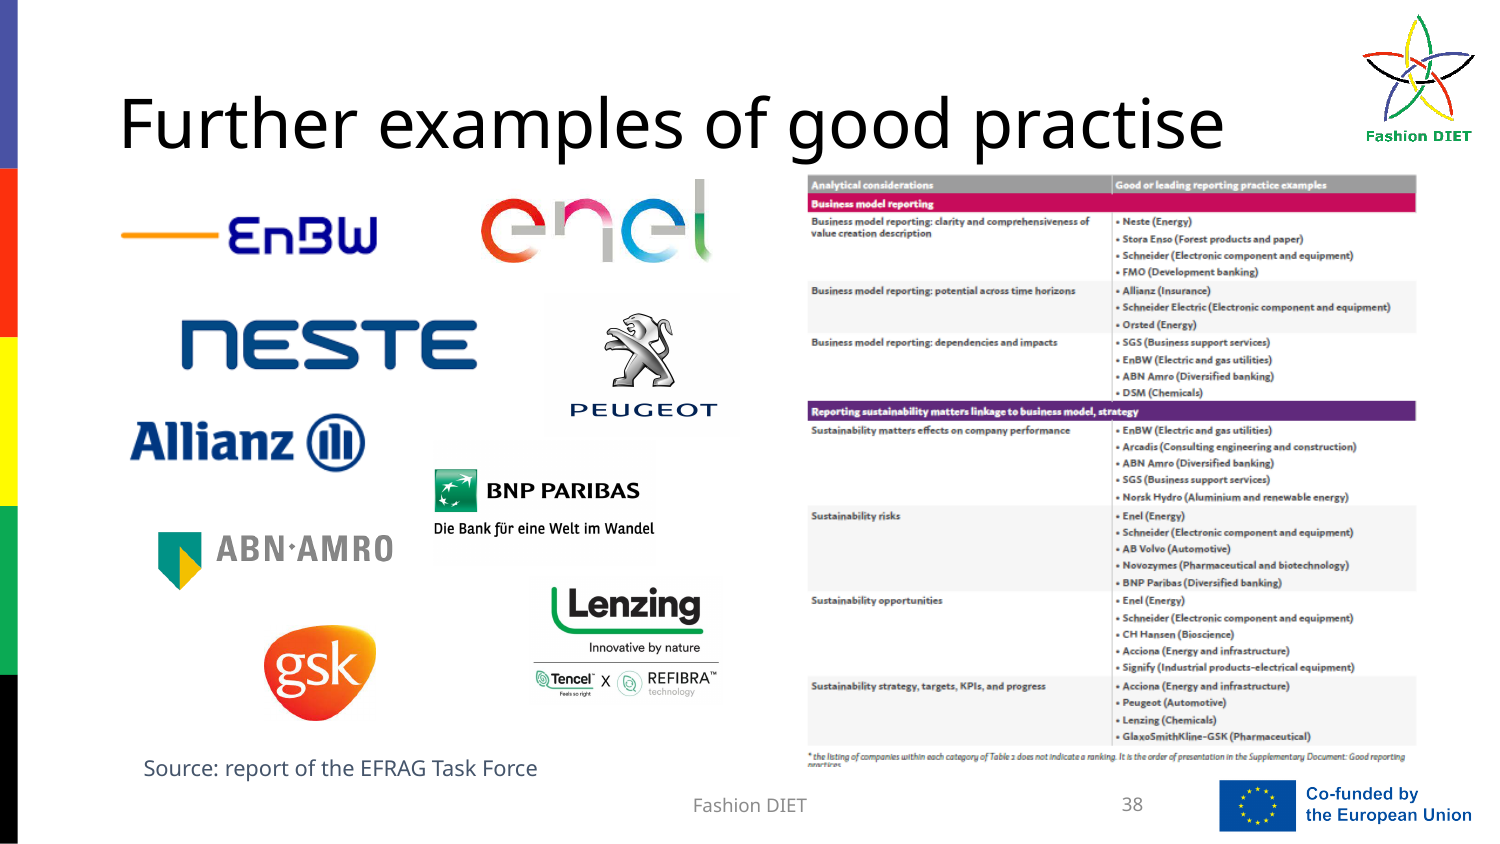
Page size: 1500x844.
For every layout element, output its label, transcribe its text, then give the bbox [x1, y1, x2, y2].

picture [544, 293, 740, 437]
picture [801, 171, 1419, 767]
picture [103, 186, 395, 271]
picture [528, 576, 723, 705]
picture [264, 625, 376, 721]
picture [433, 440, 656, 566]
picture [481, 179, 713, 263]
text_box Source: report of the EFRAG Task Force [128, 746, 880, 788]
picture [1358, 14, 1480, 151]
title Further examples of good practise [103, 45, 1397, 208]
footer Fashion DIET [496, 782, 1004, 828]
picture [156, 530, 394, 592]
picture [1216, 777, 1491, 835]
slide_number 38 [820, 783, 1159, 829]
picture [115, 301, 505, 493]
